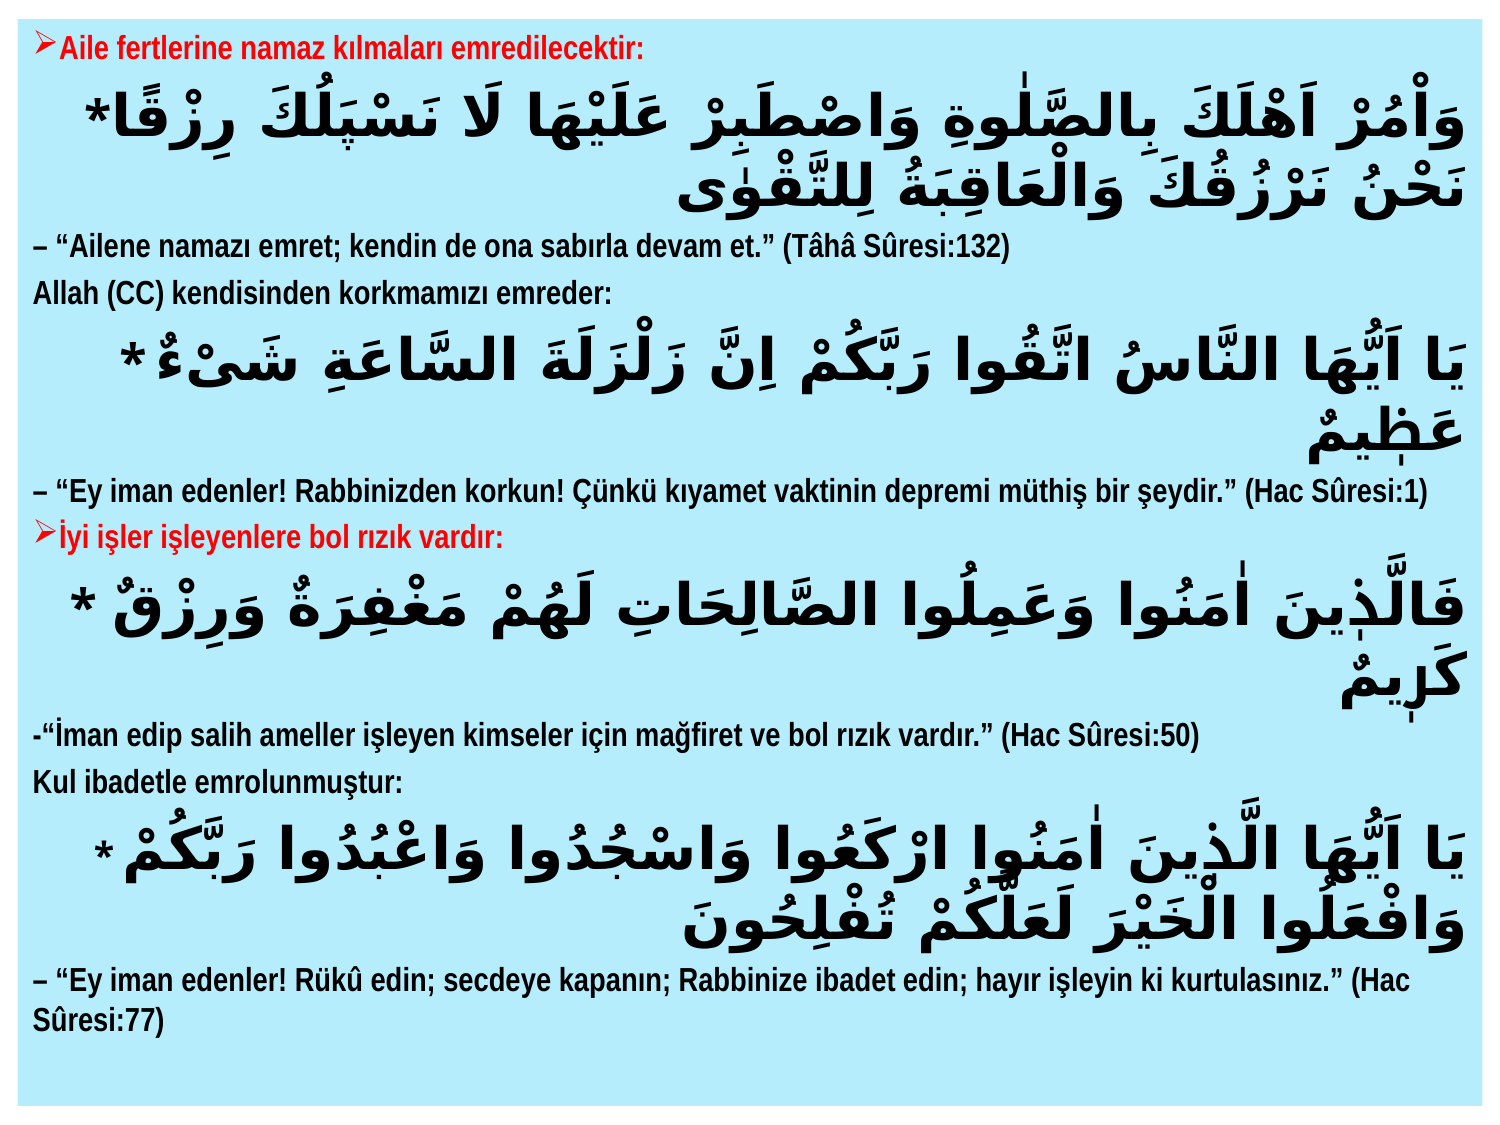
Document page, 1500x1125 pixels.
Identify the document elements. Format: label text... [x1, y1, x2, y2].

subtitle Aile fertlerine namaz kılmaları emredilecektir: *وَاْمُرْ اَهْلَكَ بِالصَّلٰوةِ وَاصْطَبِرْ عَلَيْهَا لَا نَسْپَلُكَ رِزْقًا نَحْنُ نَرْزُقُكَ وَالْعَاقِبَةُ لِلتَّقْوٰى – “Ailene namazı emret; kendin de ona sabırla devam et.” (Tâhâ Sûresi:132) Allah (CC) kendisinden korkmamızı emreder: * يَا اَيُّهَا النَّاسُ اتَّقُوا رَبَّكُمْ اِنَّ زَلْزَلَةَ السَّاعَةِ شَیْءٌ عَظٖيمٌ – “Ey iman edenler! Rabbinizden korkun! Çünkü kıyamet vaktinin depremi müthiş bir şeydir.” (Hac Sûresi:1) İyi işler işleyenlere bol rızık vardır: * فَالَّذٖينَ اٰمَنُوا وَعَمِلُوا الصَّالِحَاتِ لَهُمْ مَغْفِرَةٌ وَرِزْقٌ كَرٖيمٌ -“İman edip salih ameller işleyen kimseler için mağfiret ve bol rızık vardır.” (Hac Sûresi:50) Kul ibadetle emrolunmuştur: * يَا اَيُّهَا الَّذٖينَ اٰمَنُوا ارْكَعُوا وَاسْجُدُوا وَاعْبُدُوا رَبَّكُمْ وَافْعَلُوا الْخَيْرَ لَعَلَّكُمْ تُفْلِحُونَ – “Ey iman edenler! Rükû edin; secdeye kapanın; Rabbinize ibadet edin; hayır işleyin ki kurtulasınız.” (Hac Sûresi:77) [17, 19, 1483, 1106]
